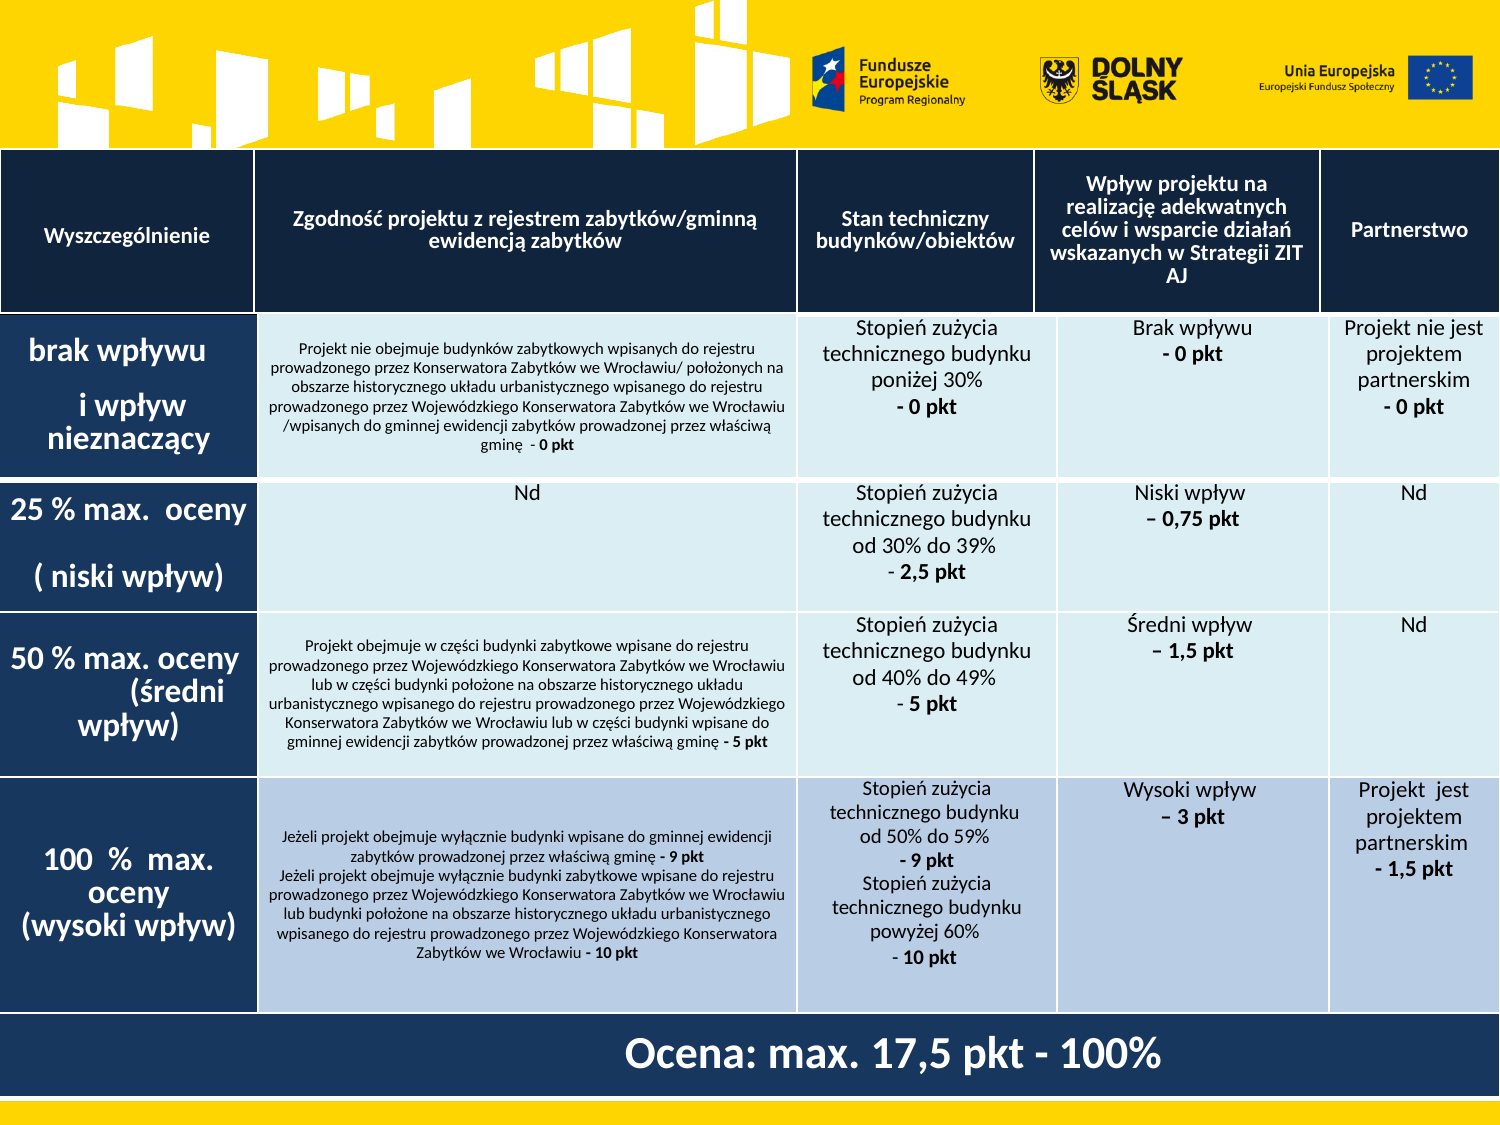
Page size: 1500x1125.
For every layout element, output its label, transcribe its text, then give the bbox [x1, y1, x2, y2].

picture [0, 0, 1500, 148]
table_cell 25 % max. oceny ( niski wpływ) [0, 483, 257, 611]
picture [0, 1096, 1500, 1125]
table_header Wpływ projektu na realizację adekwatnych celów i wsparcie działań wskazanych w Strategii ZIT AJ [1035, 150, 1319, 312]
table_cell Nd [259, 483, 796, 611]
table_header Wyszczególnienie [1, 150, 253, 312]
table_cell Projekt jest projektem partnerskim - 1,5 pkt [1330, 778, 1499, 1012]
table_cell 50 % max. oceny (średni wpływ) [0, 613, 257, 776]
table_cell Nd [1330, 483, 1499, 611]
table_header Zgodność projektu z rejestrem zabytków/gminną ewidencją zabytków [255, 150, 796, 312]
table_header Stopień zużycia technicznego budynku poniżej 30% - 0 pkt [798, 317, 1056, 477]
table_cell Projekt obejmuje w części budynki zabytkowe wpisane do rejestru prowadzonego przez Wojewódzkiego Konserwatora Zabytków we Wrocławiu lub w części budynki położone na obszarze historycznego układu urbanistycznego wpisanego do rejestru prowadzonego przez Wojewódzkiego Konserwatora Zabytków we Wrocławiu lub w części budynki wpisane do gminnej ewidencji zabytków prowadzonej przez właściwą gminę - 5 pkt [259, 613, 796, 776]
table_header Projekt nie jest projektem partnerskim - 0 pkt [1330, 317, 1499, 477]
table_cell Niski wpływ – 0,75 pkt [1058, 483, 1328, 611]
table_header Brak wpływu - 0 pkt [1058, 317, 1328, 477]
table_cell Nd [1330, 613, 1499, 776]
table_cell Jeżeli projekt obejmuje wyłącznie budynki wpisane do gminnej ewidencji zabytków prowadzonej przez właściwą gminę - 9 pkt Jeżeli projekt obejmuje wyłącznie budynki zabytkowe wpisane do rejestru prowadzonego przez Wojewódzkiego Konserwatora Zabytków we Wrocławiu lub budynki położone na obszarze historycznego układu urbanistycznego wpisanego do rejestru prowadzonego przez Wojewódzkiego Konserwatora Zabytków we Wrocławiu - 10 pkt [259, 778, 796, 1012]
table_header Partnerstwo [1321, 150, 1499, 312]
table_cell Ocena: max. 17,5 pkt - 100% [0, 1014, 1499, 1096]
table_cell Stopień zużycia technicznego budynku od 40% do 49% - 5 pkt [798, 613, 1056, 776]
table_header Projekt nie obejmuje budynków zabytkowych wpisanych do rejestru prowadzonego przez Konserwatora Zabytków we Wrocławiu/ położonych na obszarze historycznego układu urbanistycznego wpisanego do rejestru prowadzonego przez Wojewódzkiego Konserwatora Zabytków we Wrocławiu /wpisanych do gminnej ewidencji zabytków prowadzonej przez właściwą gminę - 0 pkt [259, 314, 796, 477]
table_header brak wpływu i wpływ nieznaczący [0, 315, 257, 477]
table_cell Stopień zużycia technicznego budynku od 30% do 39% - 2,5 pkt [798, 483, 1056, 611]
table_cell Stopień zużycia technicznego budynku od 50% do 59% - 9 pkt Stopień zużycia technicznego budynku powyżej 60% - 10 pkt [798, 778, 1056, 1012]
table_cell Średni wpływ – 1,5 pkt [1058, 613, 1328, 776]
table_cell Wysoki wpływ – 3 pkt [1058, 778, 1328, 1012]
table_cell 100 % max. oceny (wysoki wpływ) [0, 778, 257, 1012]
table_header Stan techniczny budynków/obiektów [798, 150, 1033, 312]
